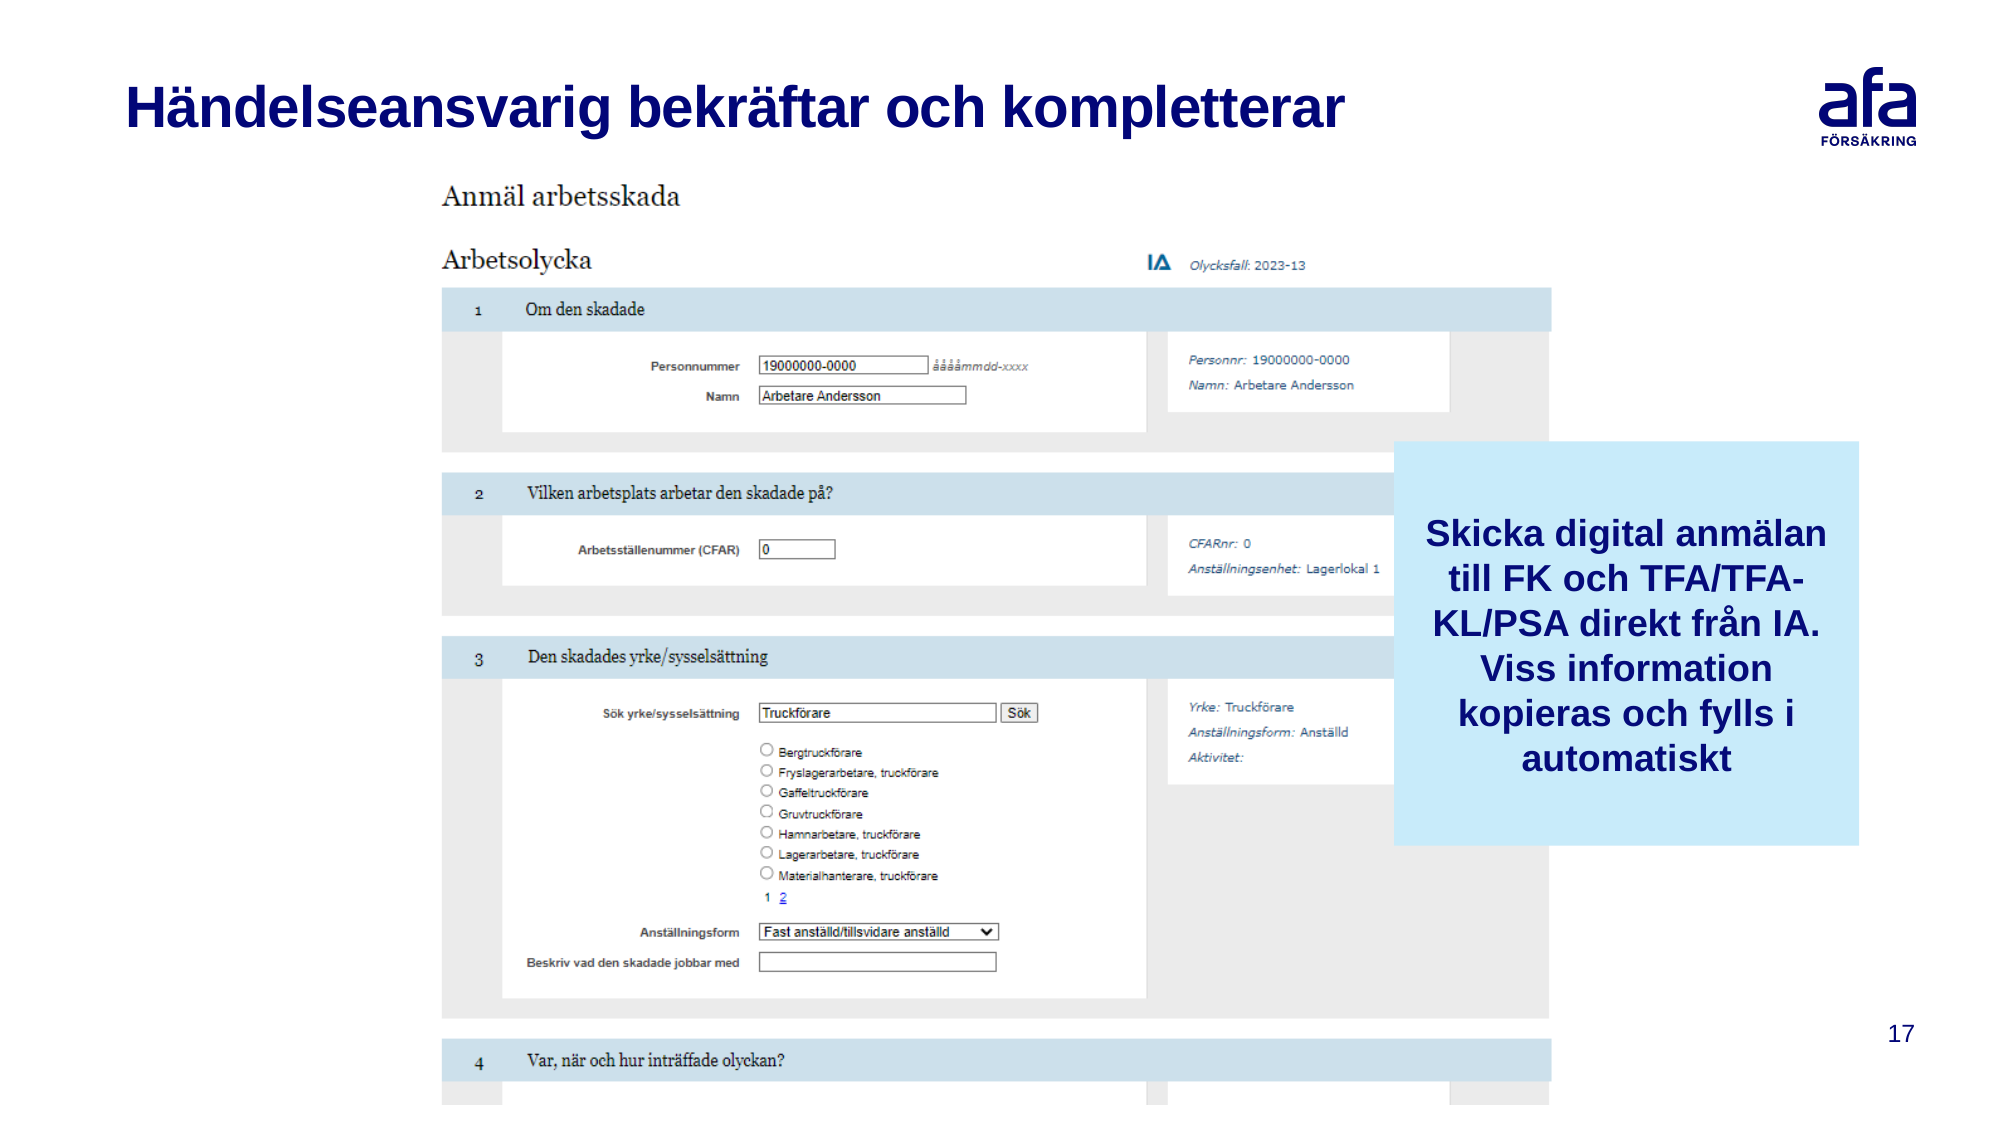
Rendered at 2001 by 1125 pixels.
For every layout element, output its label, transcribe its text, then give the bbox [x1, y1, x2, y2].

picture [1819, 67, 1916, 146]
title Händelseansvarig bekräftar och kompletterar [125, 69, 1764, 238]
text_box Skicka digital anmälan till FK och TFA/TFA-KL/PSA direkt från IA. Viss information kopieras och fylls i automatiskt [1563, 440, 1860, 847]
slide_number 17 [1803, 1017, 1916, 1048]
picture [437, 182, 1563, 1105]
